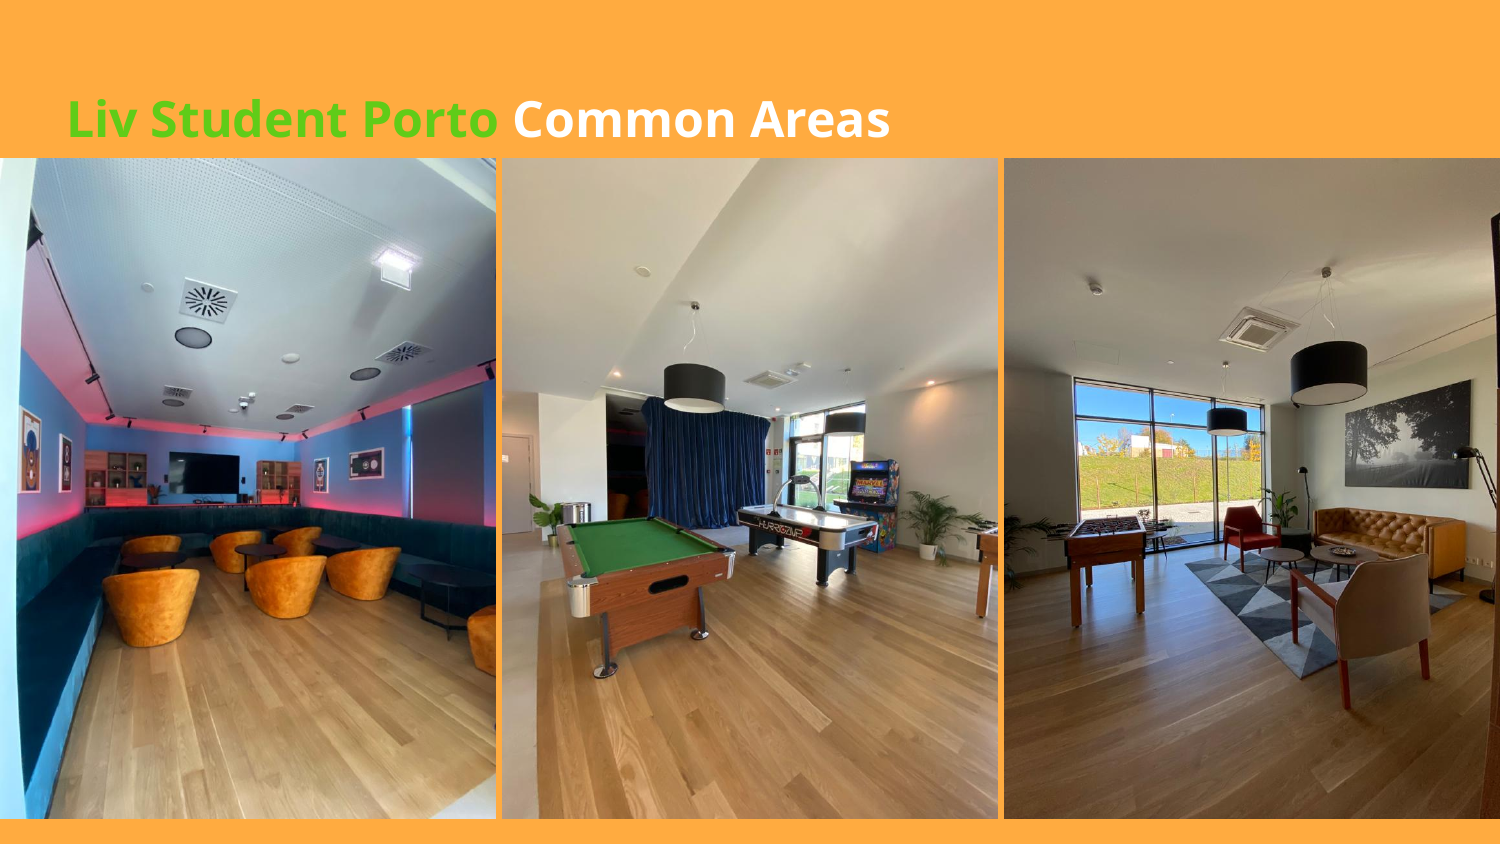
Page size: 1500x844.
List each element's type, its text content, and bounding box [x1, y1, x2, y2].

picture [501, 157, 998, 819]
title Liv Student Porto Common Areas [51, 72, 1449, 158]
picture [1004, 157, 1500, 819]
picture [0, 157, 496, 819]
